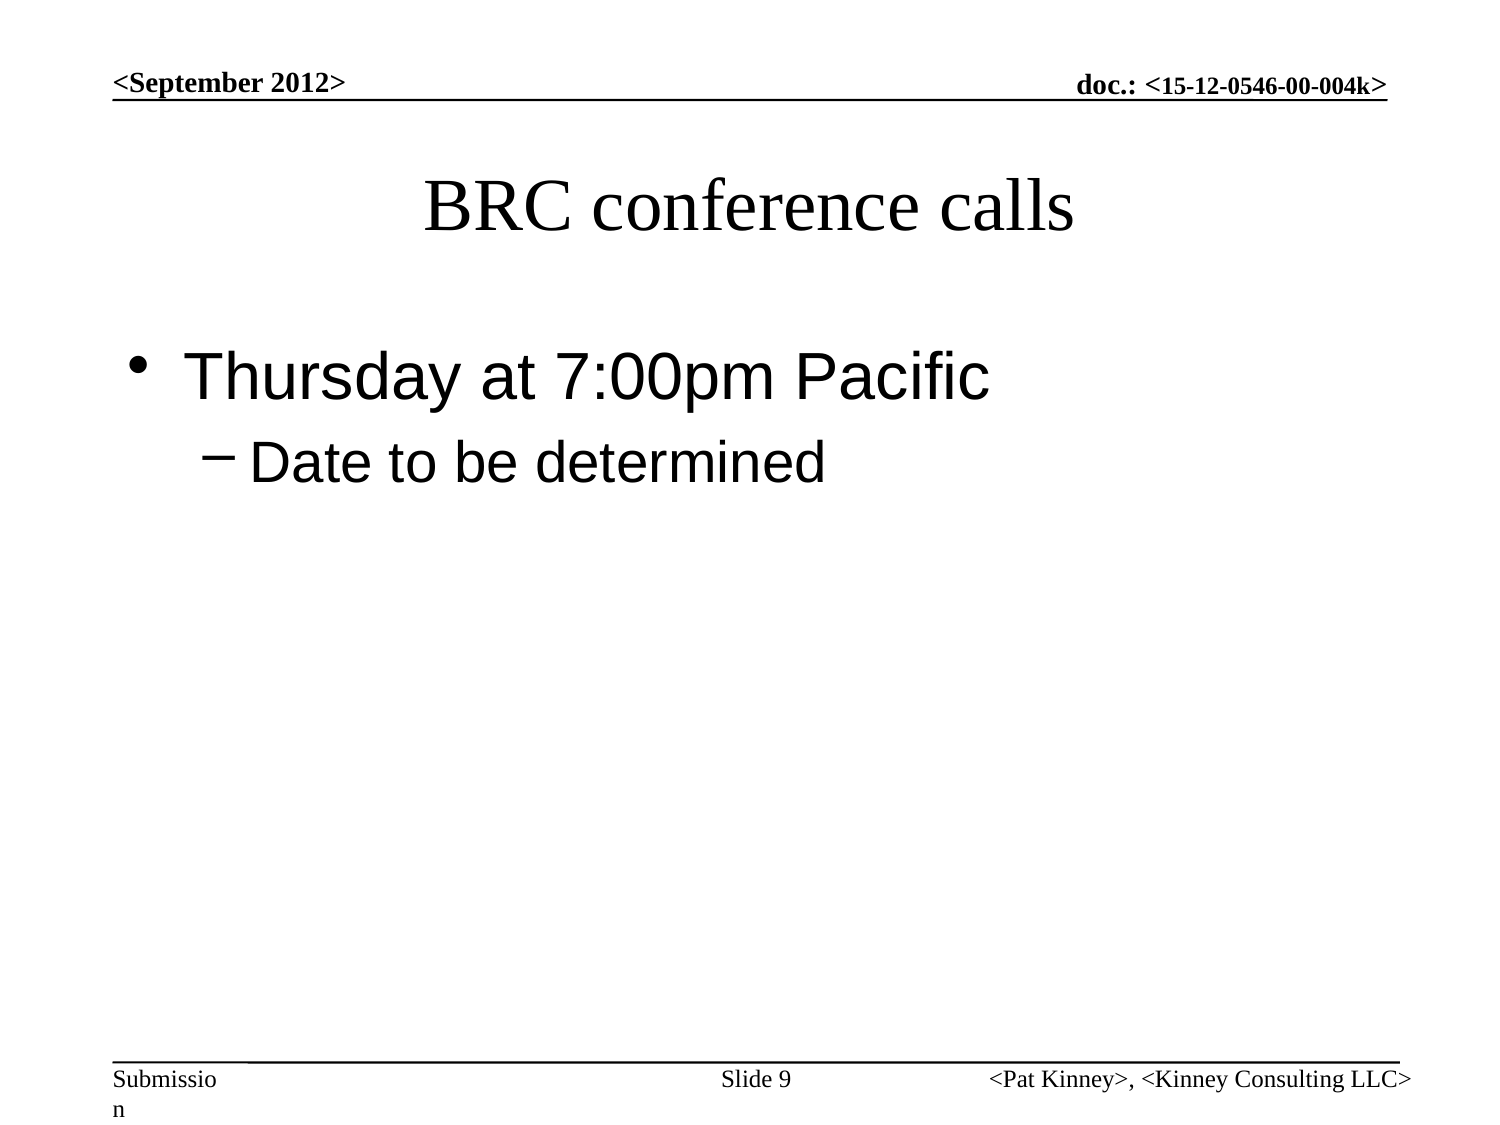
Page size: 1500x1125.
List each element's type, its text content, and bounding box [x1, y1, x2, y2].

slide_number Slide 9 [712, 1061, 800, 1093]
list Thursday at 7:00pm Pacific Date to be determined [112, 324, 1388, 1000]
footer <Pat Kinney>, <Kinney Consulting LLC> [899, 1061, 1413, 1093]
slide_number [112, 62, 376, 99]
title BRC conference calls [112, 112, 1388, 288]
